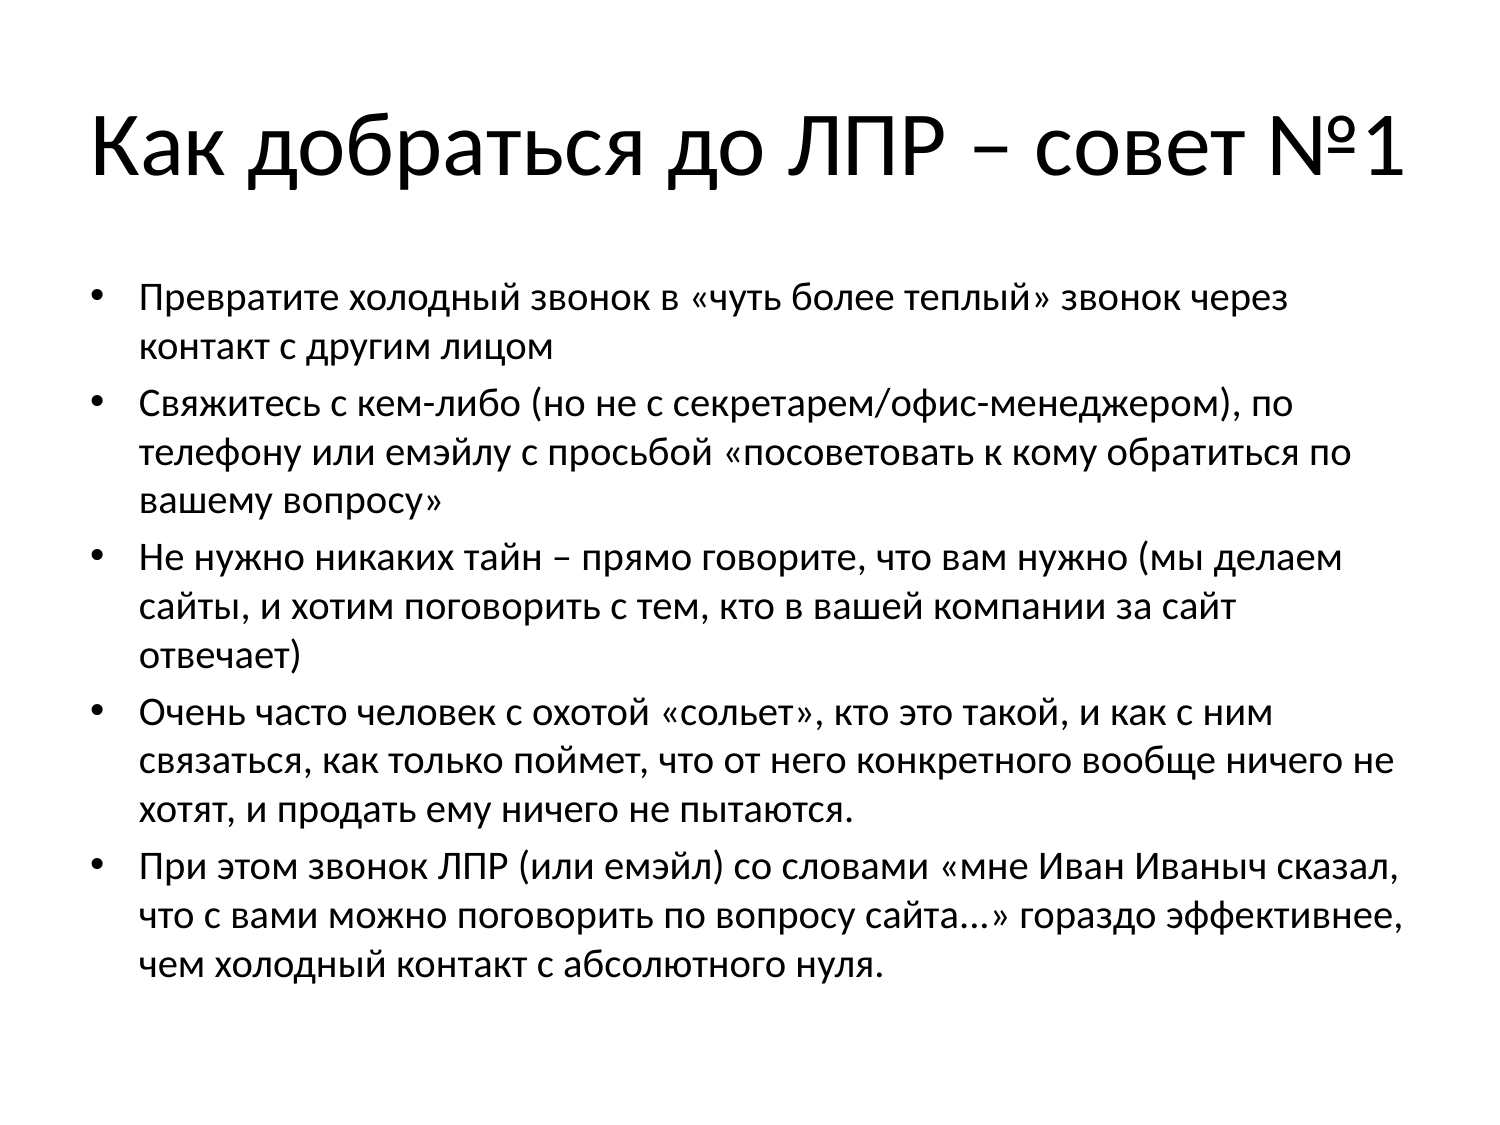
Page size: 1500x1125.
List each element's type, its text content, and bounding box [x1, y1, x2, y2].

list Превратите холодный звонок в «чуть более теплый» звонок через контакт с другим лицом Свяжитесь с кем-либо (но не с секретарем/офис-менеджером), по телефону или емэйлу с просьбой «посоветовать к кому обратиться по вашему вопросу» Не нужно никаких тайн – прямо говорите, что вам нужно (мы делаем сайты, и хотим поговорить с тем, кто в вашей компании за сайт отвечает) Очень часто человек с охотой «сольет», кто это такой, и как с ним связаться, как только поймет, что от него конкретного вообще ничего не хотят, и продать ему ничего не пытаются. При этом звонок ЛПР (или емэйл) со словами «мне Иван Иваныч сказал, что с вами можно поговорить по вопросу сайта...» гораздо эффективнее, чем холодный контакт с абсолютного нуля. [75, 262, 1425, 1005]
title Как добраться до ЛПР – совет №1 [75, 45, 1425, 233]
